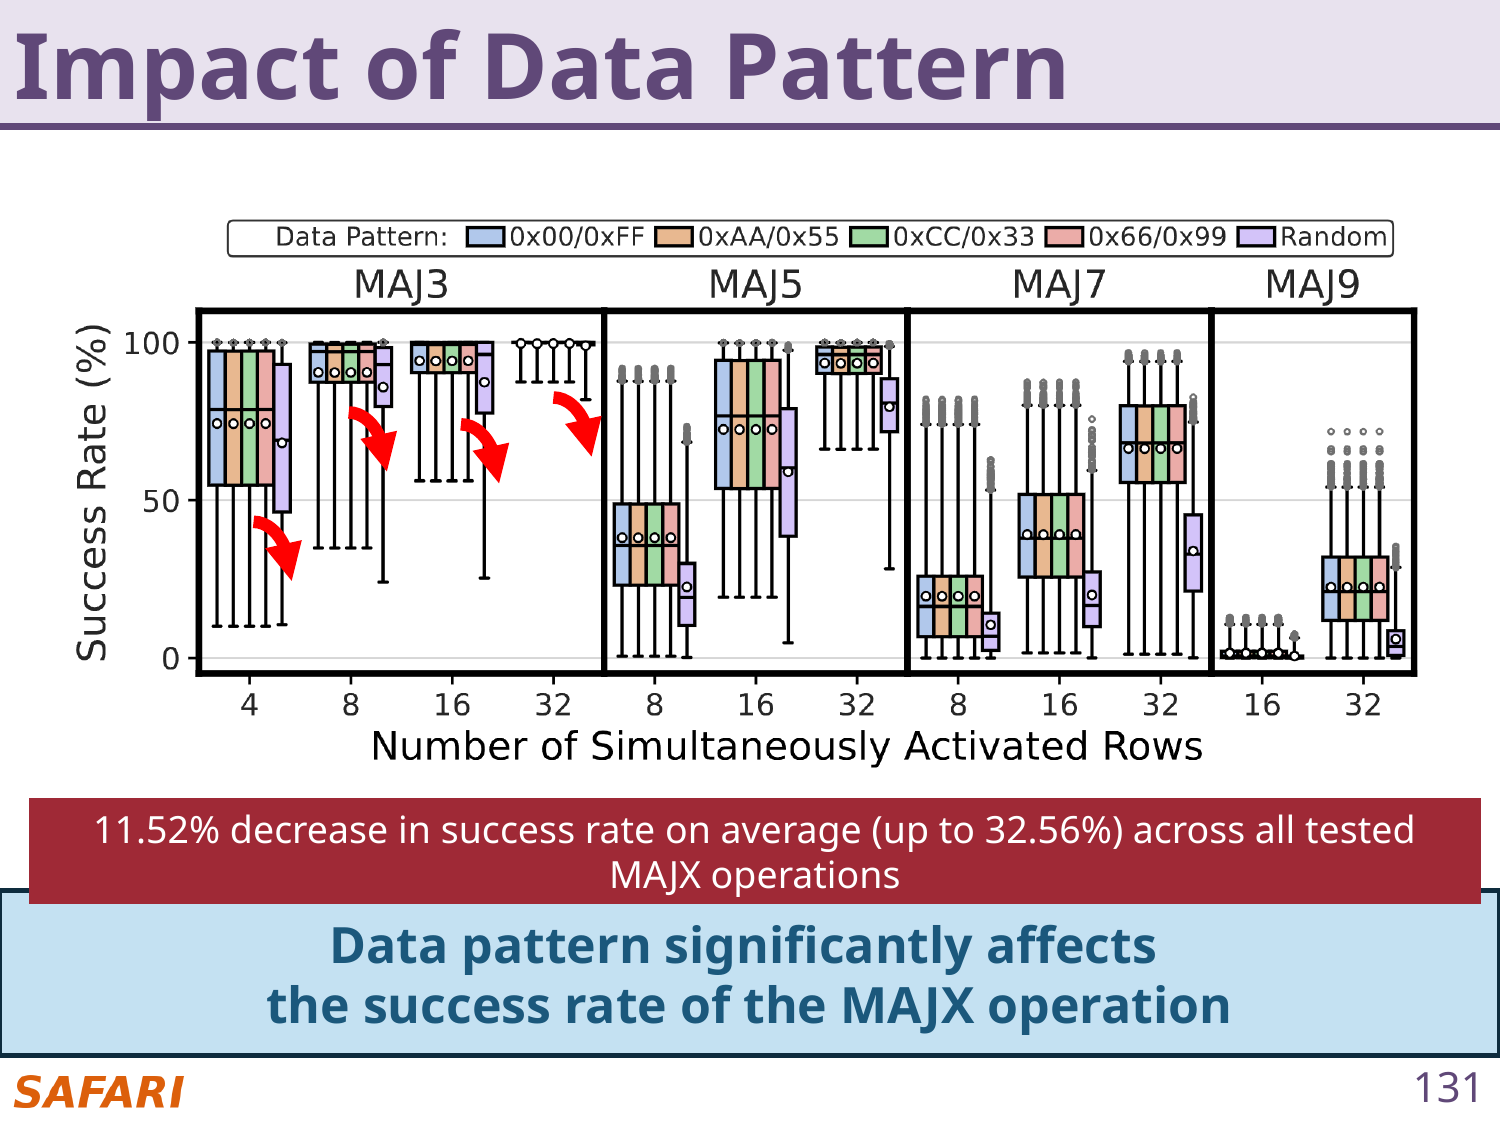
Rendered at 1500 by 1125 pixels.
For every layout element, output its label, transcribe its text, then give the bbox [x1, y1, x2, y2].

text_box Data pattern significantly affects the success rate of the MAJX operation [0, 889, 1500, 1057]
text_box 11.52% decrease in success rate on average (up to 32.56%) across all tested MAJX operations [29, 798, 1481, 904]
picture [66, 187, 1433, 774]
title Impact of Data Pattern [0, 0, 1500, 127]
picture [12, 1066, 190, 1118]
